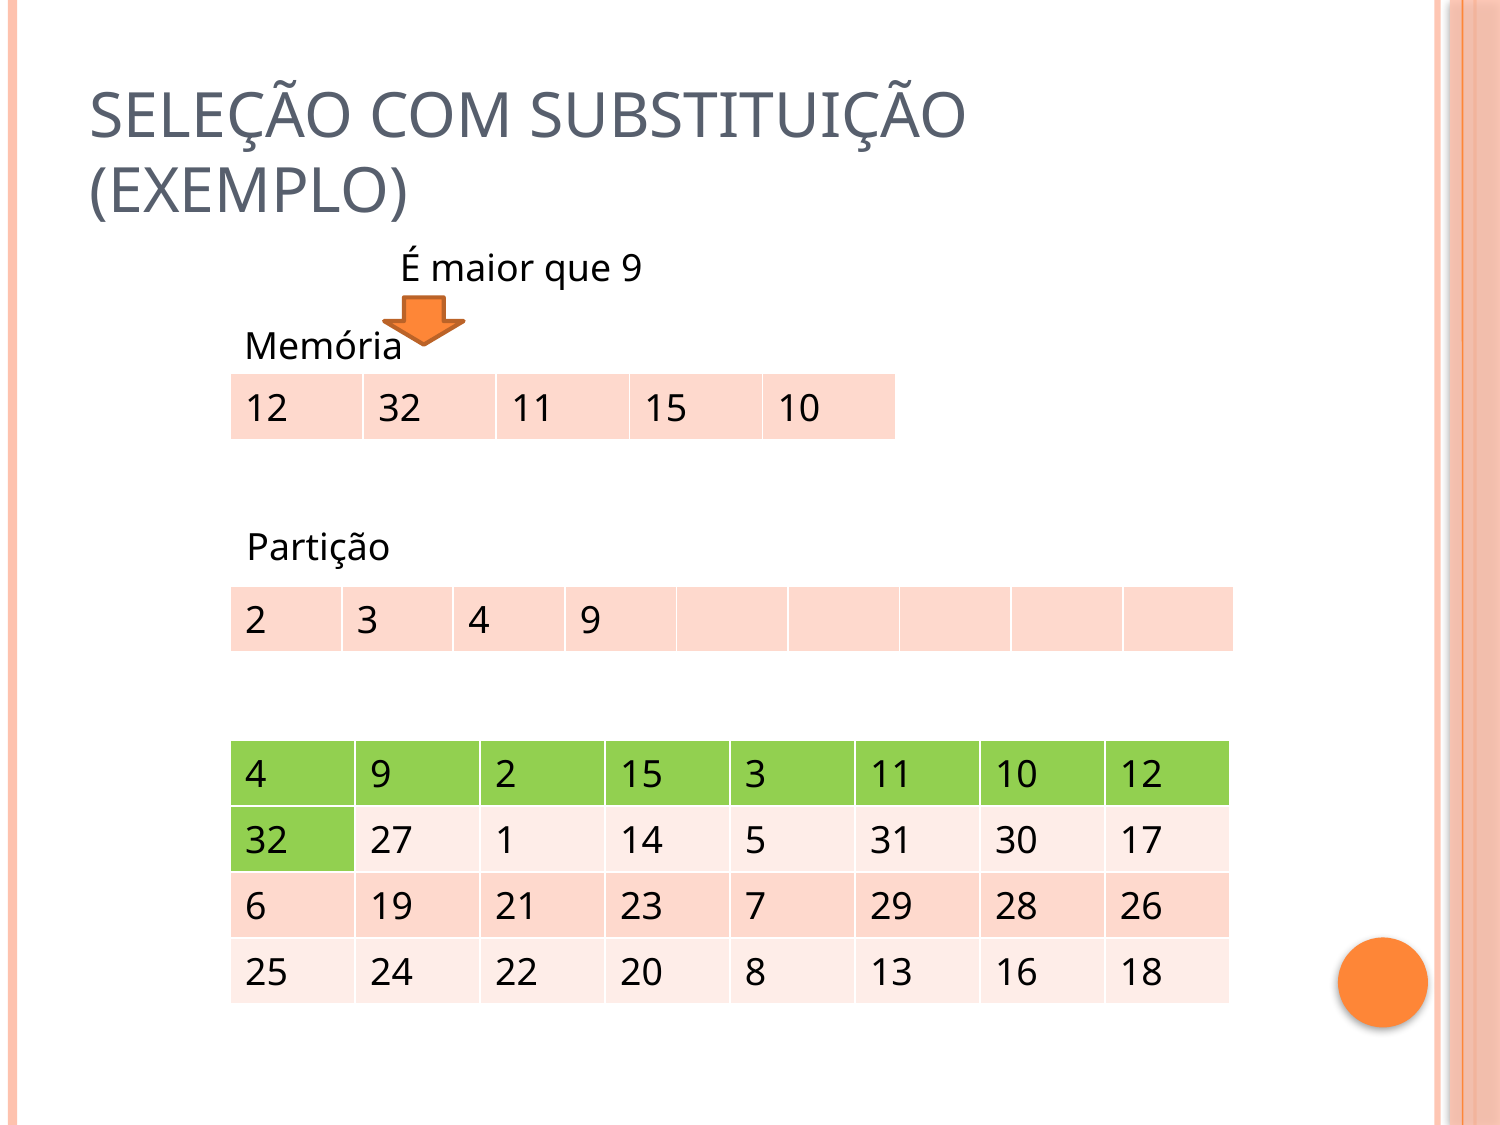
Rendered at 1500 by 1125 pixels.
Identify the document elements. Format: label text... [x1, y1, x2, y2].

text_box Partição [231, 515, 406, 575]
table_cell 20 [606, 939, 729, 1003]
table_cell 13 [856, 939, 979, 1003]
table_header 3 [343, 587, 452, 651]
table_cell 19 [356, 873, 479, 937]
title Seleção com substituição (exemplo) [75, 45, 1300, 233]
table_cell 14 [606, 807, 729, 871]
table_cell 21 [481, 873, 604, 937]
table_header 2 [231, 587, 341, 651]
table_header 9 [356, 741, 479, 805]
table_header 2 [481, 741, 604, 805]
table_cell 31 [856, 807, 979, 871]
table_cell 7 [731, 873, 854, 937]
table_header 4 [231, 741, 354, 805]
table_cell 29 [856, 873, 979, 937]
table_cell 8 [731, 939, 854, 1003]
table_header 32 [364, 374, 495, 439]
table_cell 24 [356, 939, 479, 1003]
table_header 12 [1106, 741, 1229, 805]
table_cell 25 [231, 939, 354, 1003]
table_cell 5 [731, 807, 854, 871]
table_cell 27 [356, 807, 479, 871]
table_header 15 [606, 741, 729, 805]
table_cell 32 [231, 807, 354, 871]
table_header [900, 587, 1010, 651]
table_cell 17 [1106, 807, 1229, 871]
table_cell 28 [981, 873, 1104, 937]
text_box É maior que 9 [385, 236, 658, 297]
text_box Memória [229, 314, 419, 375]
table_header [1124, 587, 1233, 651]
table_header 4 [454, 587, 564, 651]
table_header 11 [497, 374, 629, 439]
table_header [1012, 587, 1122, 651]
table_header 9 [566, 587, 676, 651]
table_cell 30 [981, 807, 1104, 871]
table_cell 6 [231, 873, 354, 937]
table_cell 18 [1106, 939, 1229, 1003]
table_cell 23 [606, 873, 729, 937]
table_header 10 [981, 741, 1104, 805]
table_cell 22 [481, 939, 604, 1003]
table_header 12 [231, 375, 362, 439]
table_header [677, 587, 787, 651]
table_cell 1 [481, 807, 604, 871]
table_header 3 [731, 741, 854, 805]
text_box [382, 297, 466, 347]
table_header 11 [856, 741, 979, 805]
table_cell 16 [981, 939, 1104, 1003]
table_header [789, 587, 899, 651]
table_header 15 [630, 374, 762, 439]
table_cell 26 [1106, 873, 1229, 937]
table_header 10 [763, 374, 895, 439]
